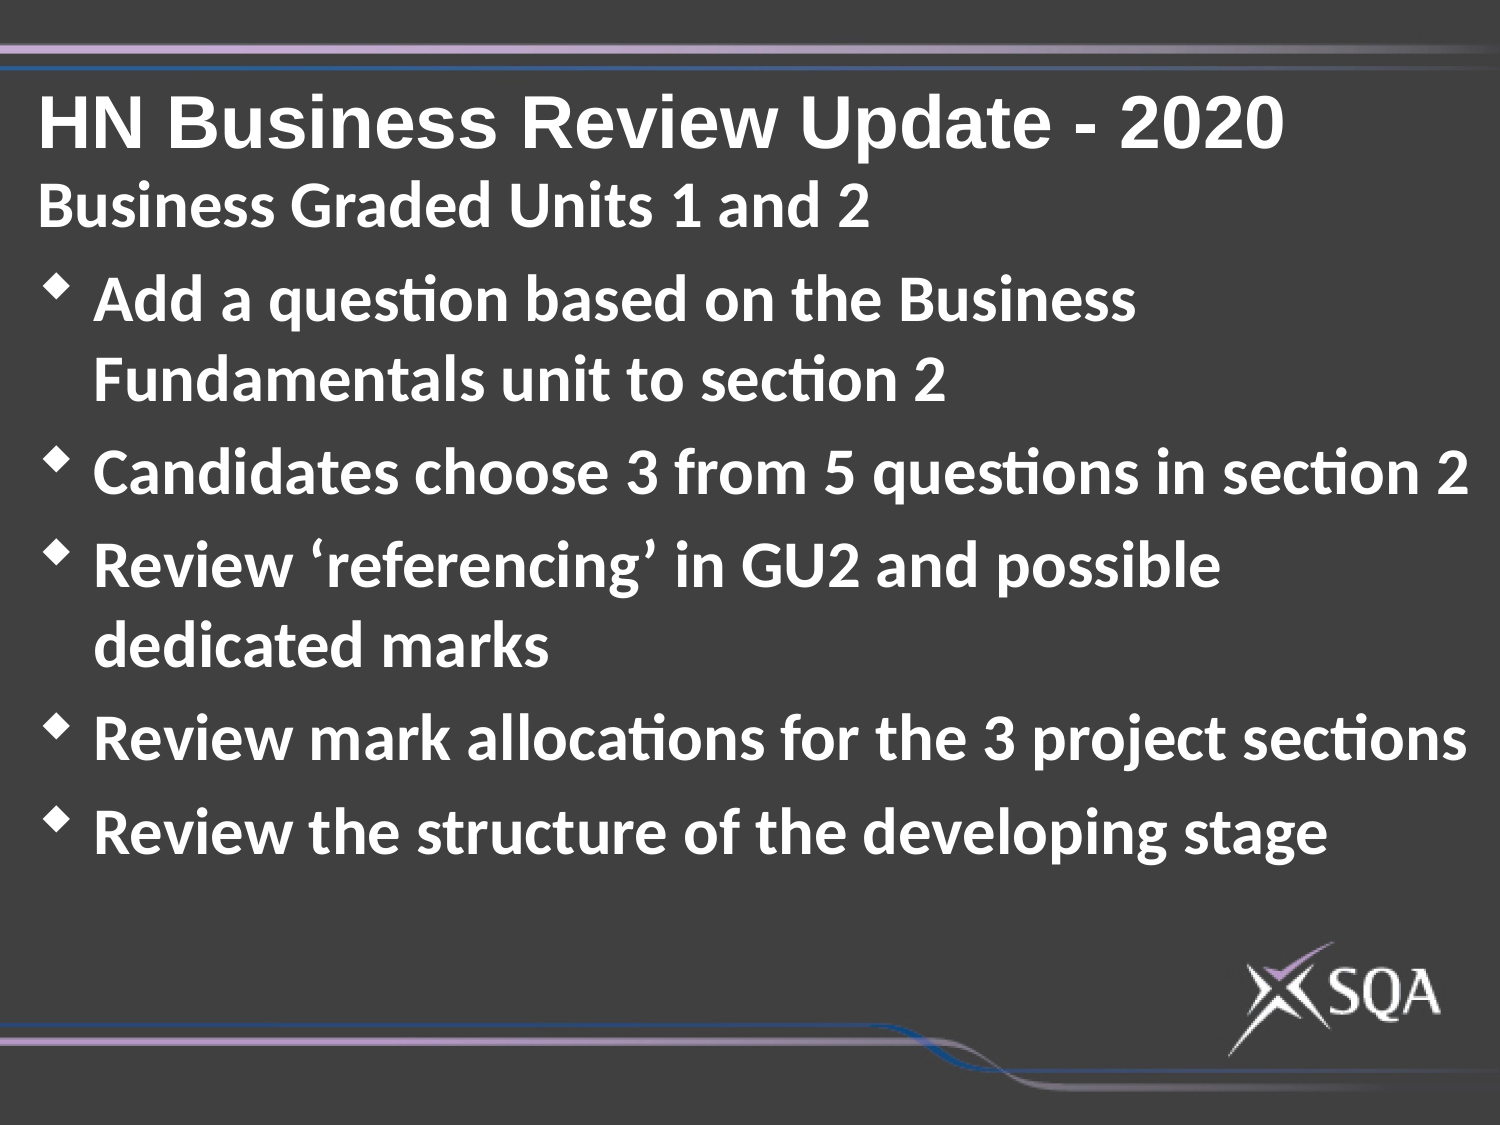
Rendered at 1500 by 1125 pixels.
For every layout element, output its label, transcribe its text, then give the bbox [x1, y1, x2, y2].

text_box Business Graded Units 1 and 2 Add a question based on the Business Fundamentals unit to section 2 Candidates choose 3 from 5 questions in section 2 Review ‘referencing’ in GU2 and possible dedicated marks Review mark allocations for the 3 project sections Review the structure of the developing stage [22, 153, 1500, 792]
picture [0, 0, 1500, 1125]
text_box HN Business Review Update - 2020 [22, 66, 1373, 153]
